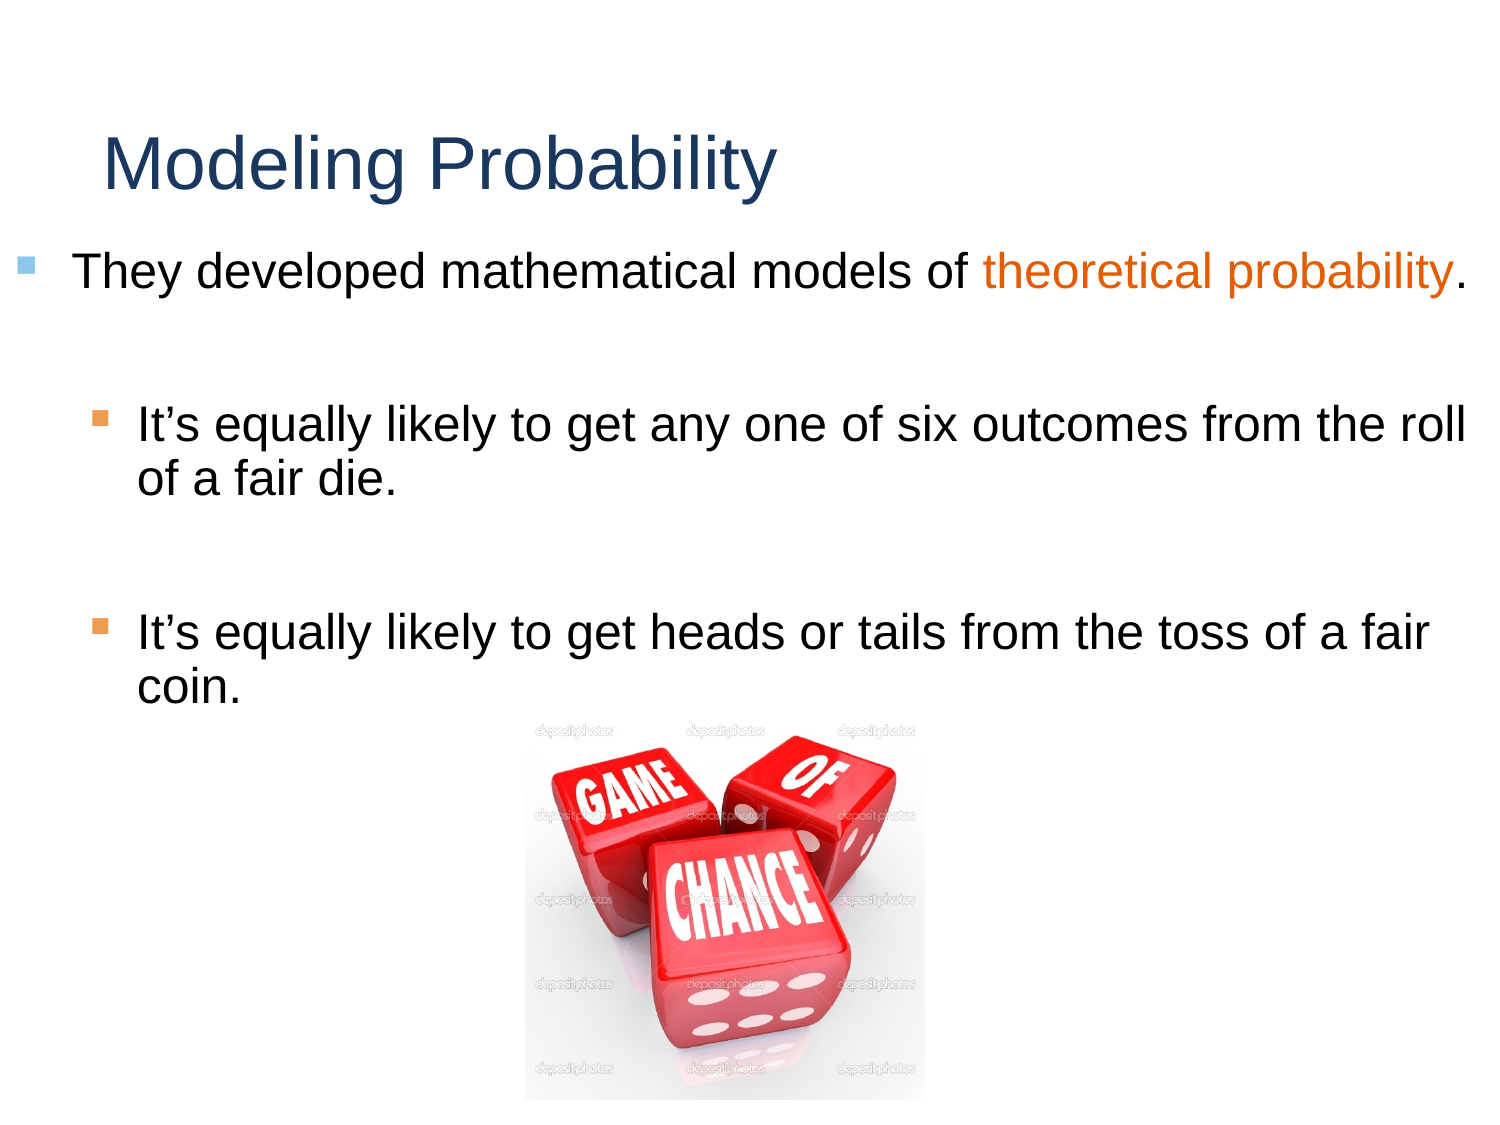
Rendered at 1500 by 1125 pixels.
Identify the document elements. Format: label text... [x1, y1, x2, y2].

picture [524, 699, 925, 1100]
title Modeling Probability [87, 49, 1450, 213]
list They developed mathematical models of theoretical probability. It’s equally likely to get any one of six outcomes from the roll of a fair die. It’s equally likely to get heads or tails from the toss of a fair coin. [0, 237, 1500, 1013]
